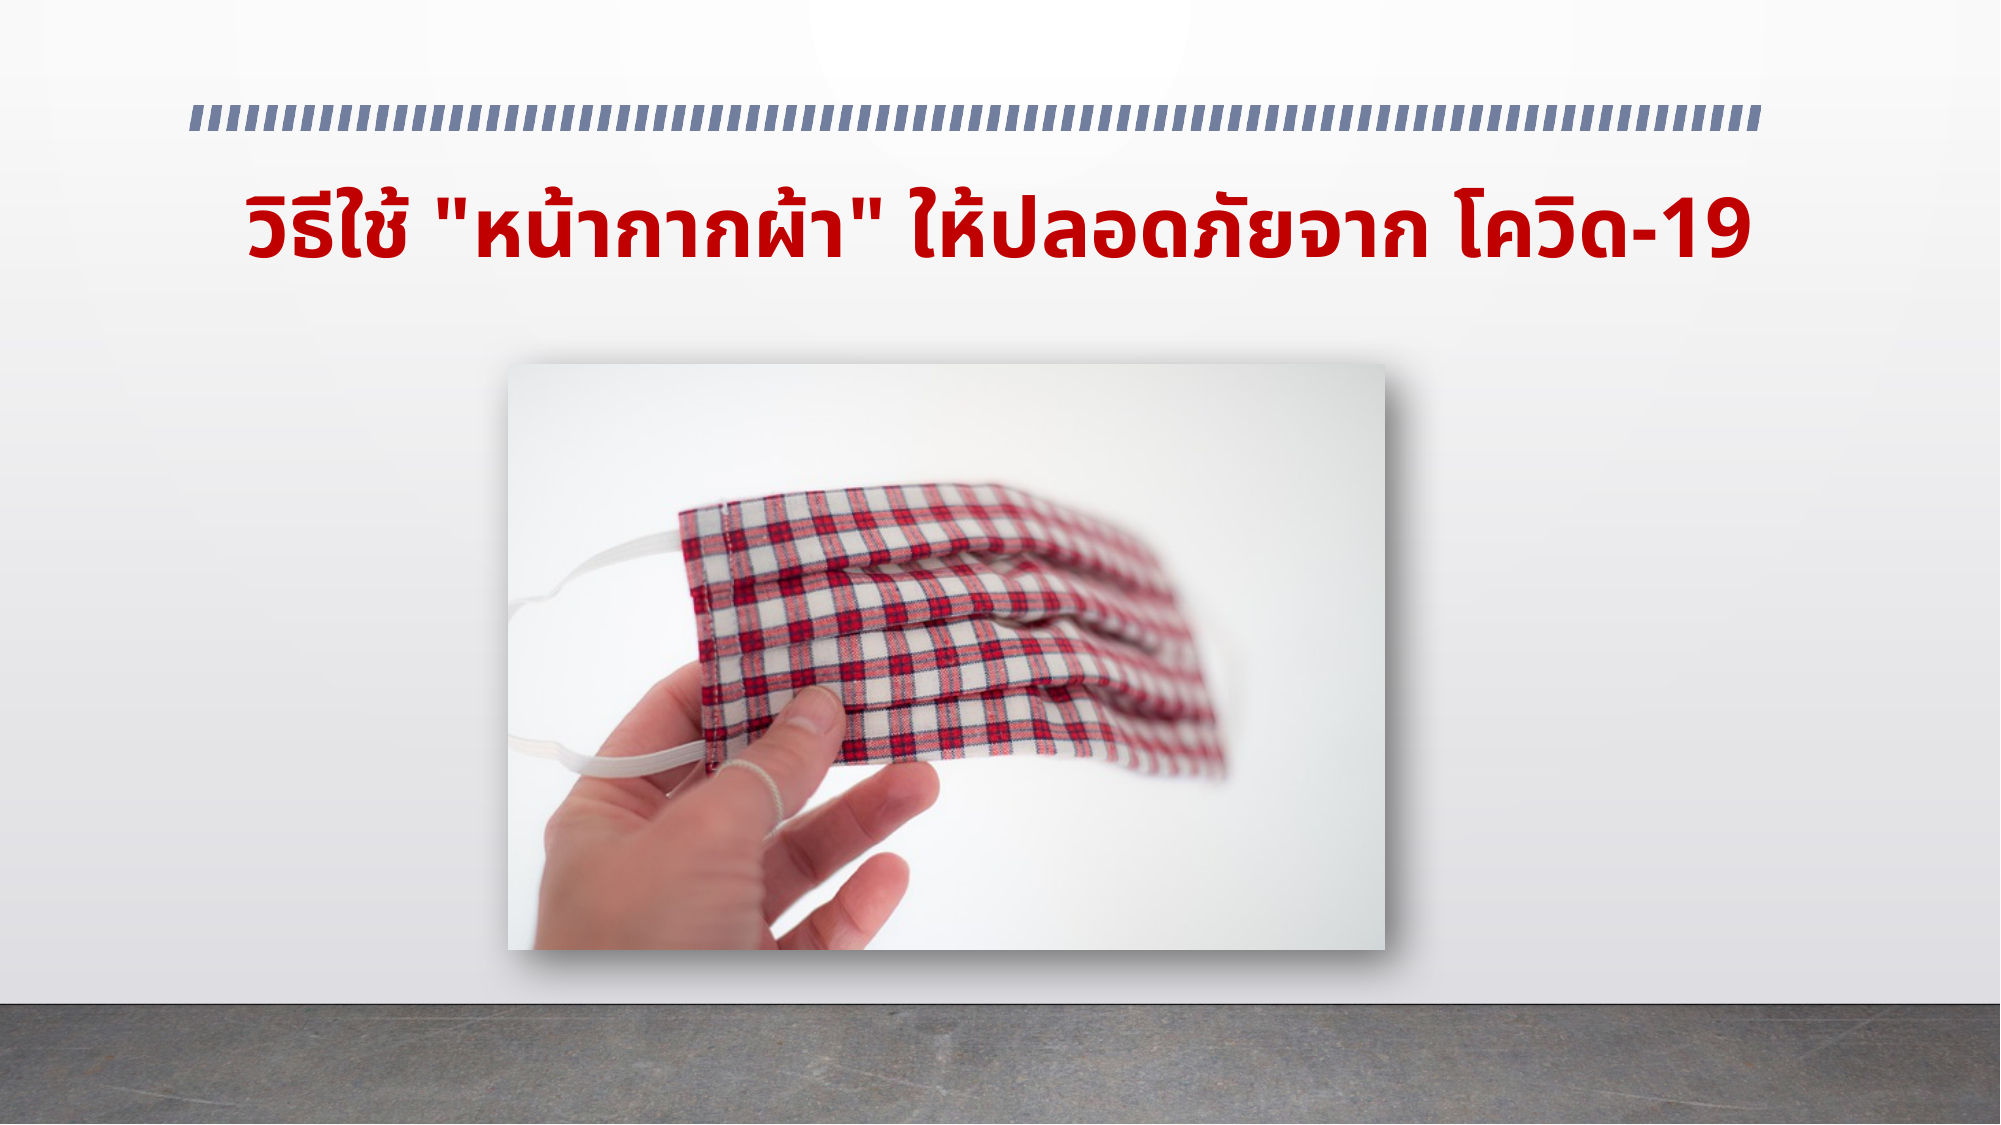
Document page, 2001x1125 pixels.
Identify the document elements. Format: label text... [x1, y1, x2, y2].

subtitle วิธีใช้ "หน้ากากผ้า" ให้ปลอดภัยจาก โควิด-19 [229, 139, 1771, 365]
picture [508, 364, 1385, 951]
picture [0, 1004, 2000, 1124]
